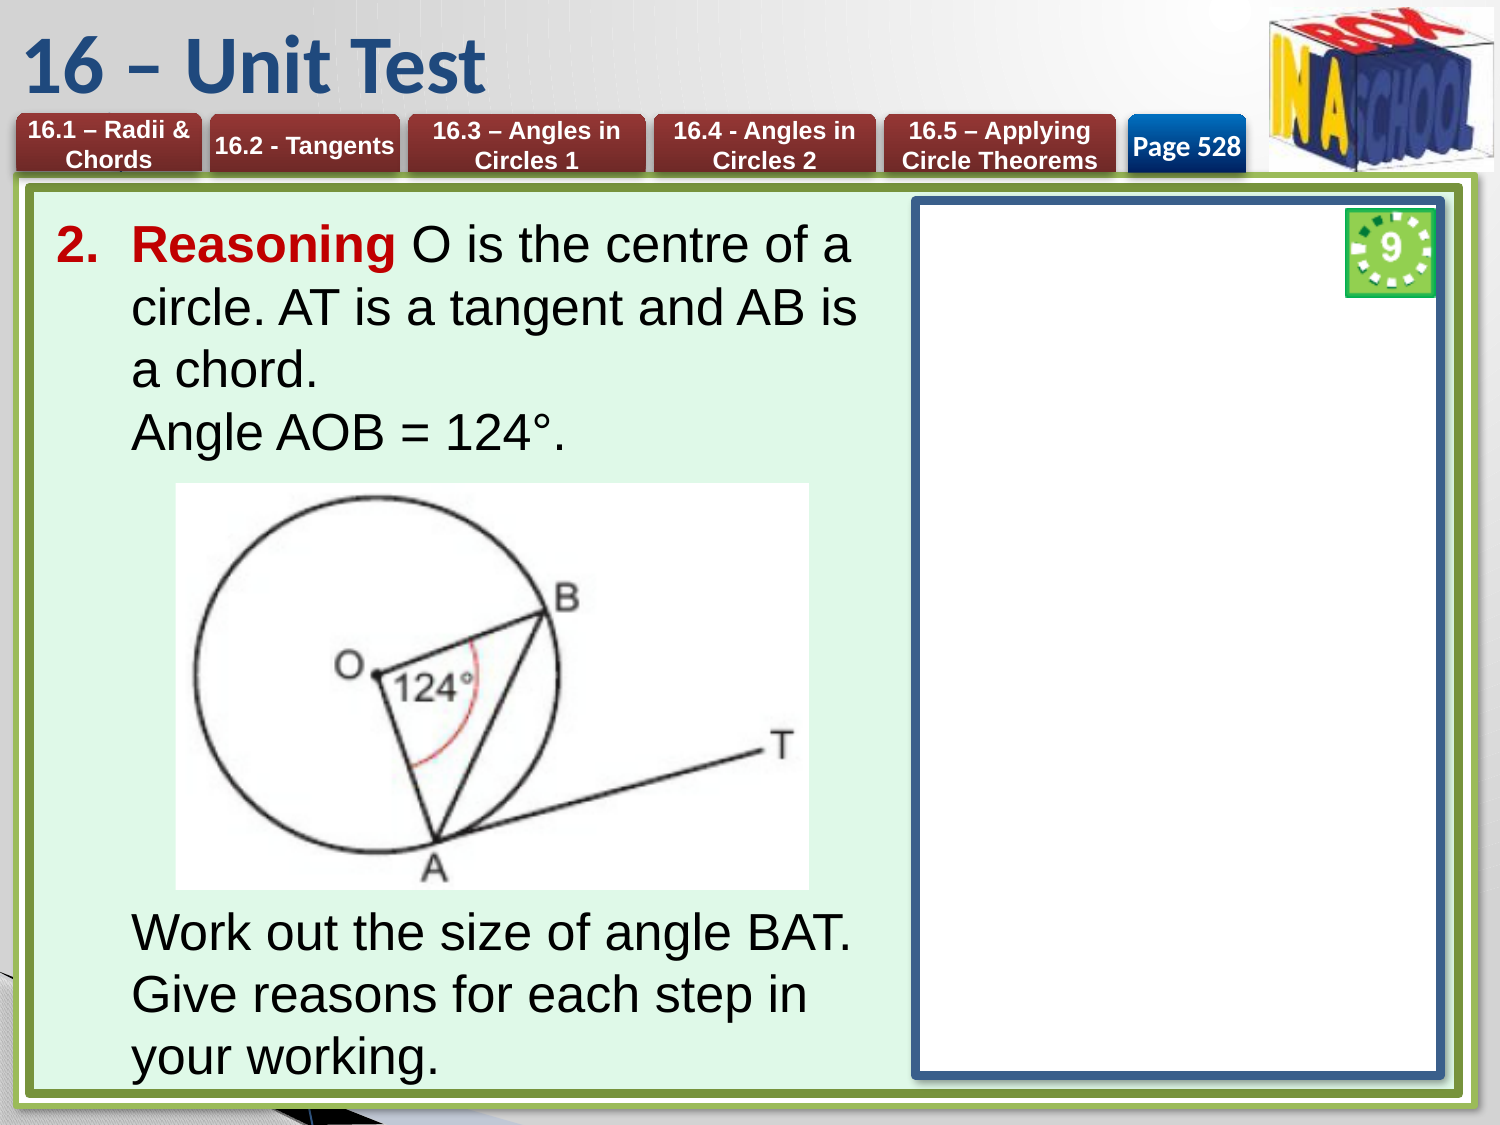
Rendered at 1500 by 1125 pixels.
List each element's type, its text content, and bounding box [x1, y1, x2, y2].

title 16 – Unit Test [5, 7, 1247, 114]
text_box Page 528 [1127, 114, 1247, 173]
picture [1269, 7, 1495, 172]
picture [175, 482, 810, 890]
text_box Reasoning O is the centre of a circle. AT is a tangent and AB is a chord. Angle AOB = 124°. Work out the size of angle BAT. Give reasons for each step in your working. (4 marks) [41, 203, 897, 1125]
picture [1345, 207, 1436, 299]
